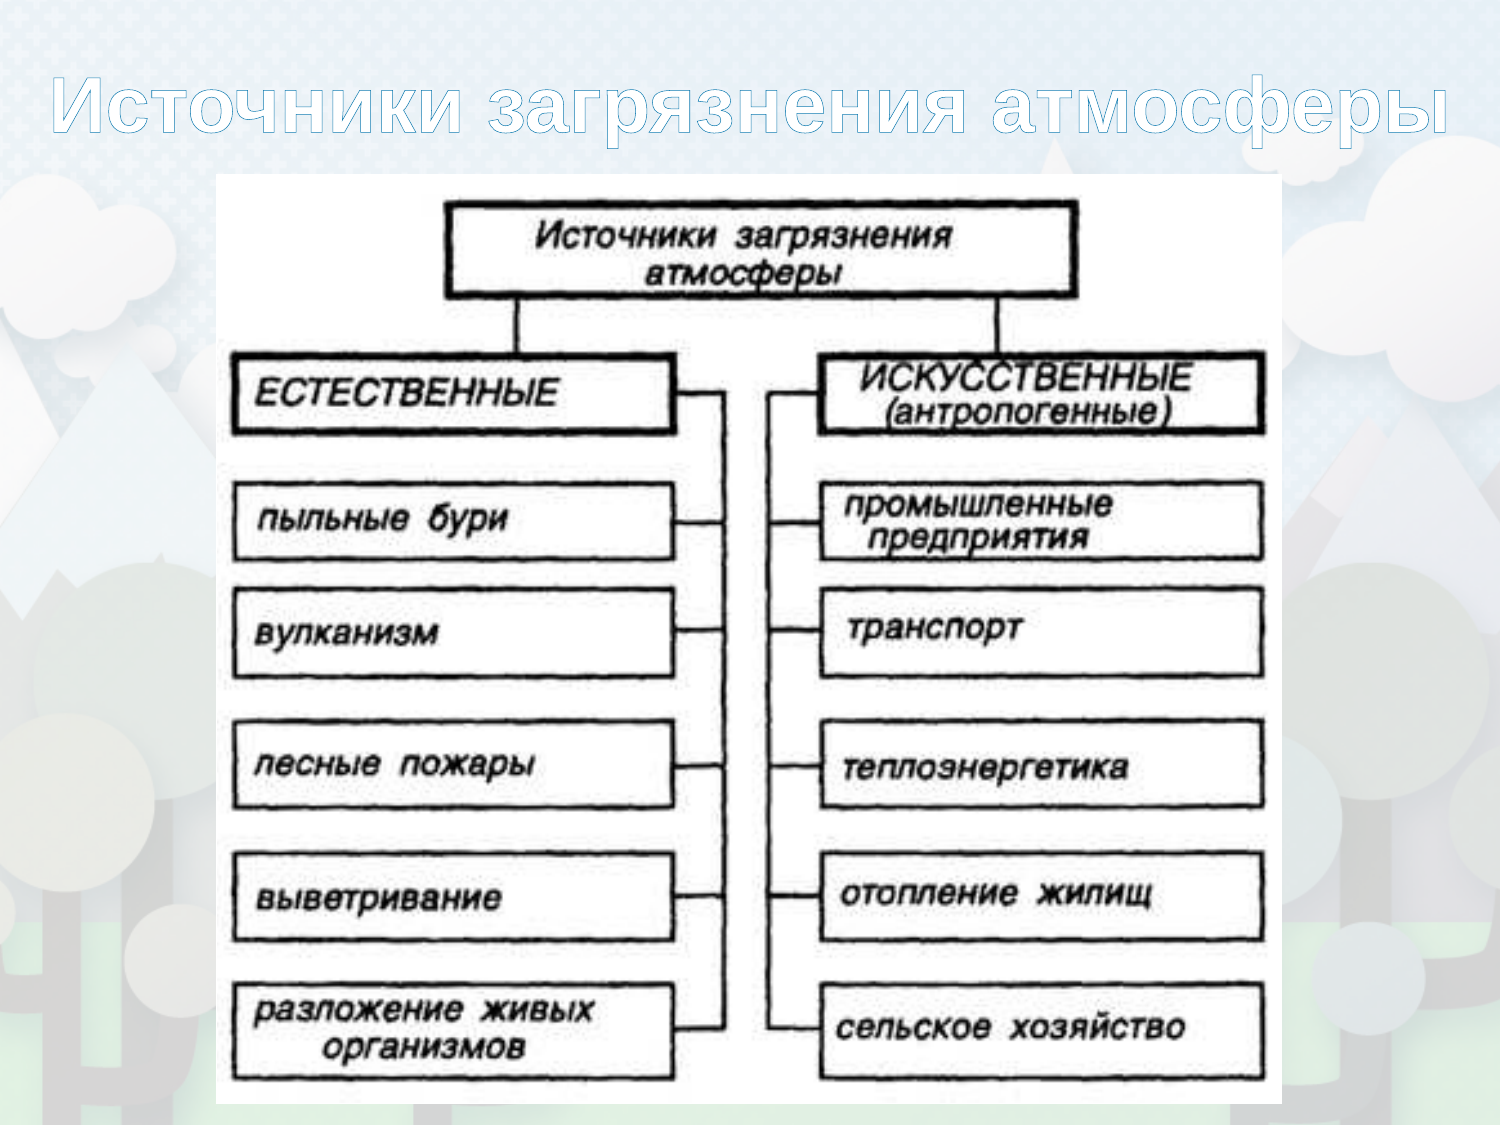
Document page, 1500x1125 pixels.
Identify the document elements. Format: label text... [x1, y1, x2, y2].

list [217, 175, 1281, 1103]
title Источники загрязнения атмосферы [0, 23, 1500, 178]
